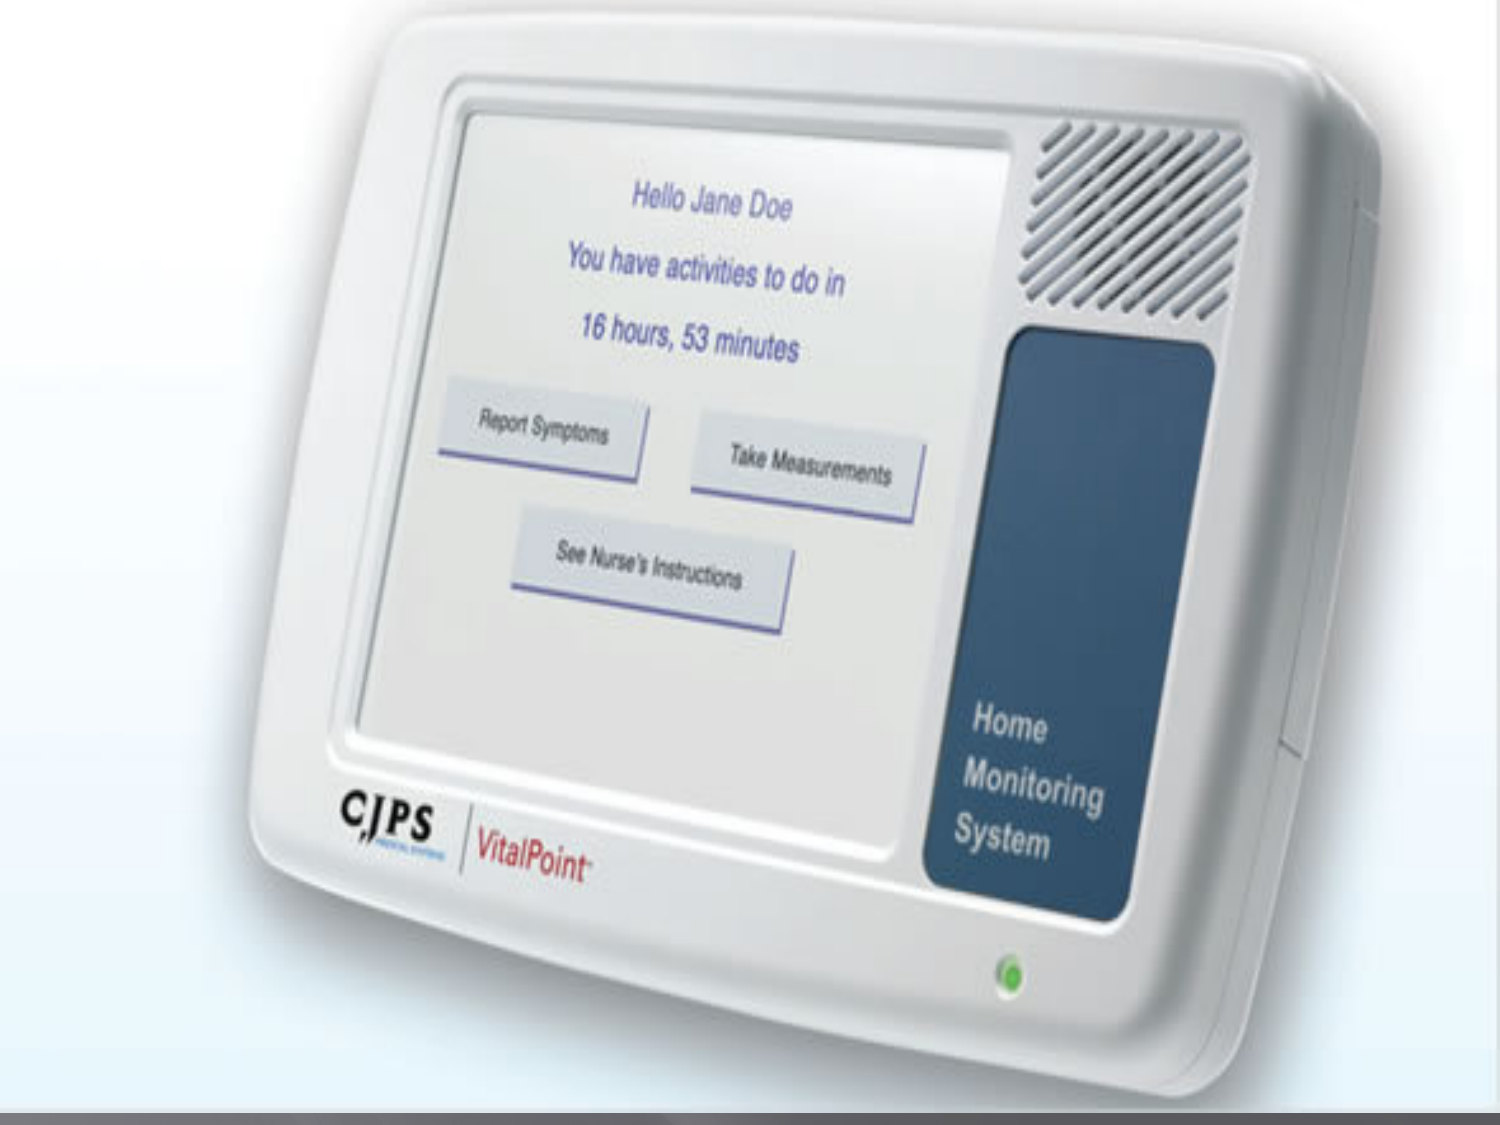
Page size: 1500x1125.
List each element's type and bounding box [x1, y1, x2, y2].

list [0, 0, 1500, 1113]
